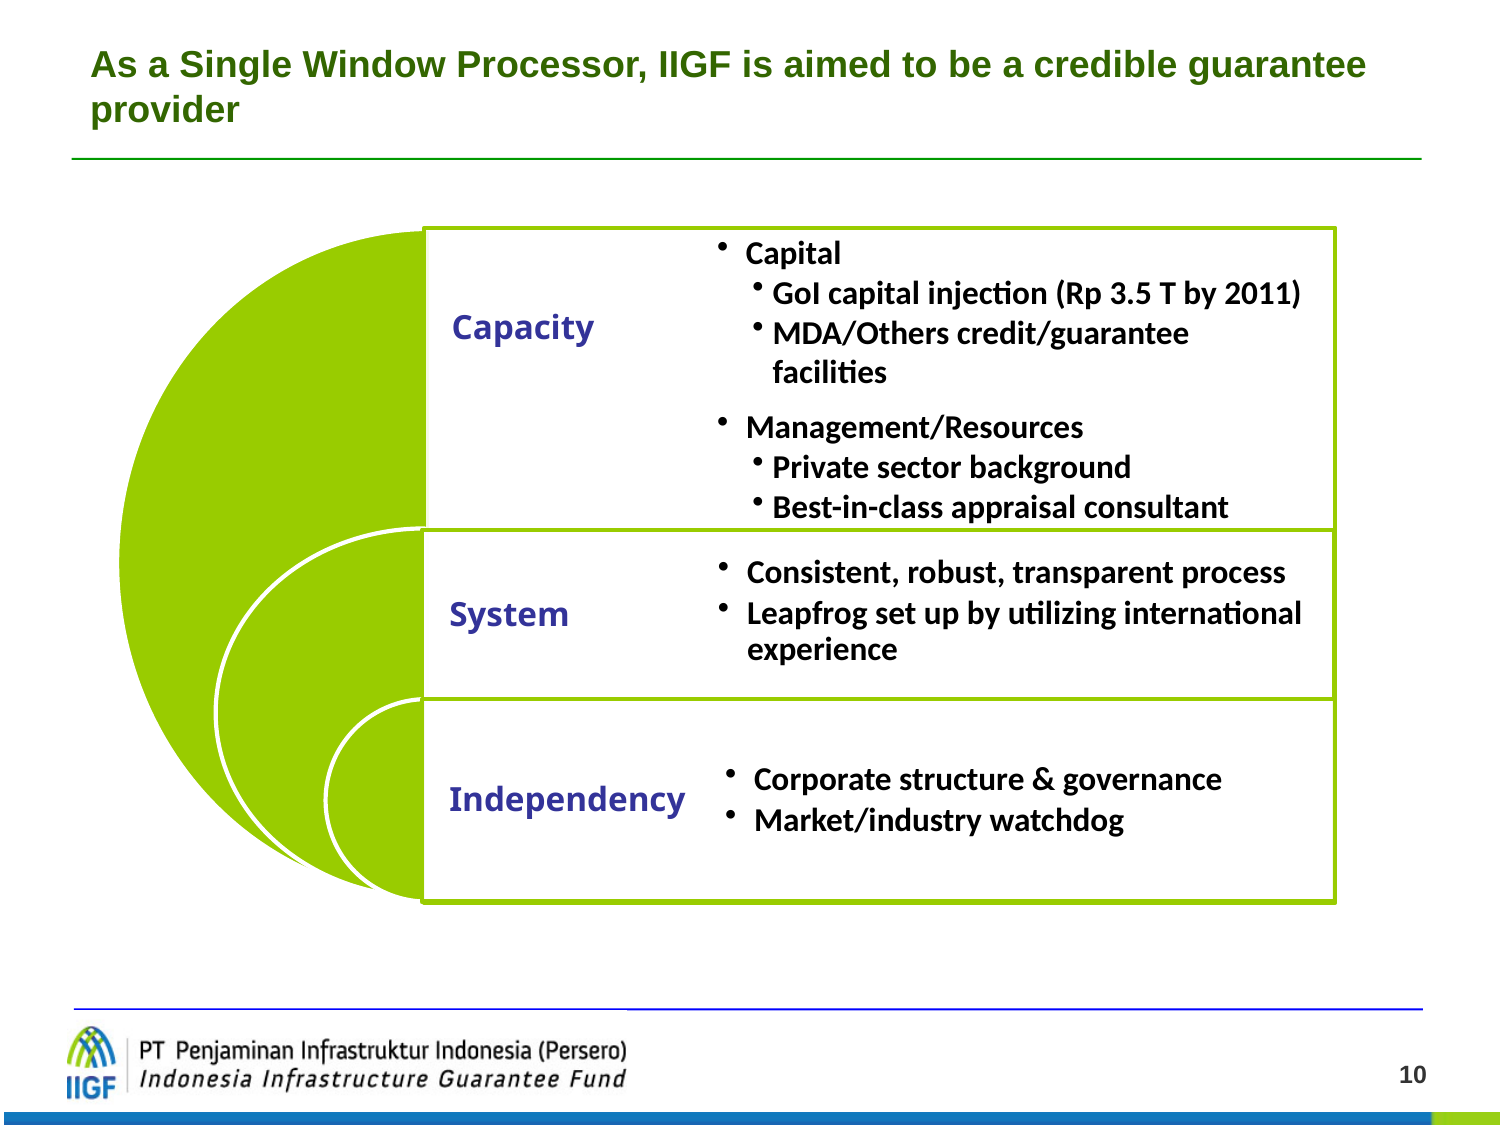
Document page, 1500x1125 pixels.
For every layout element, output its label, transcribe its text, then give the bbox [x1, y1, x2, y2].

picture [67, 1010, 627, 1108]
picture [4, 1112, 1500, 1125]
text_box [222, 216, 1348, 1026]
title As a Single Window Processor, IIGF is aimed to be a credible guarantee provider [74, 44, 1426, 126]
